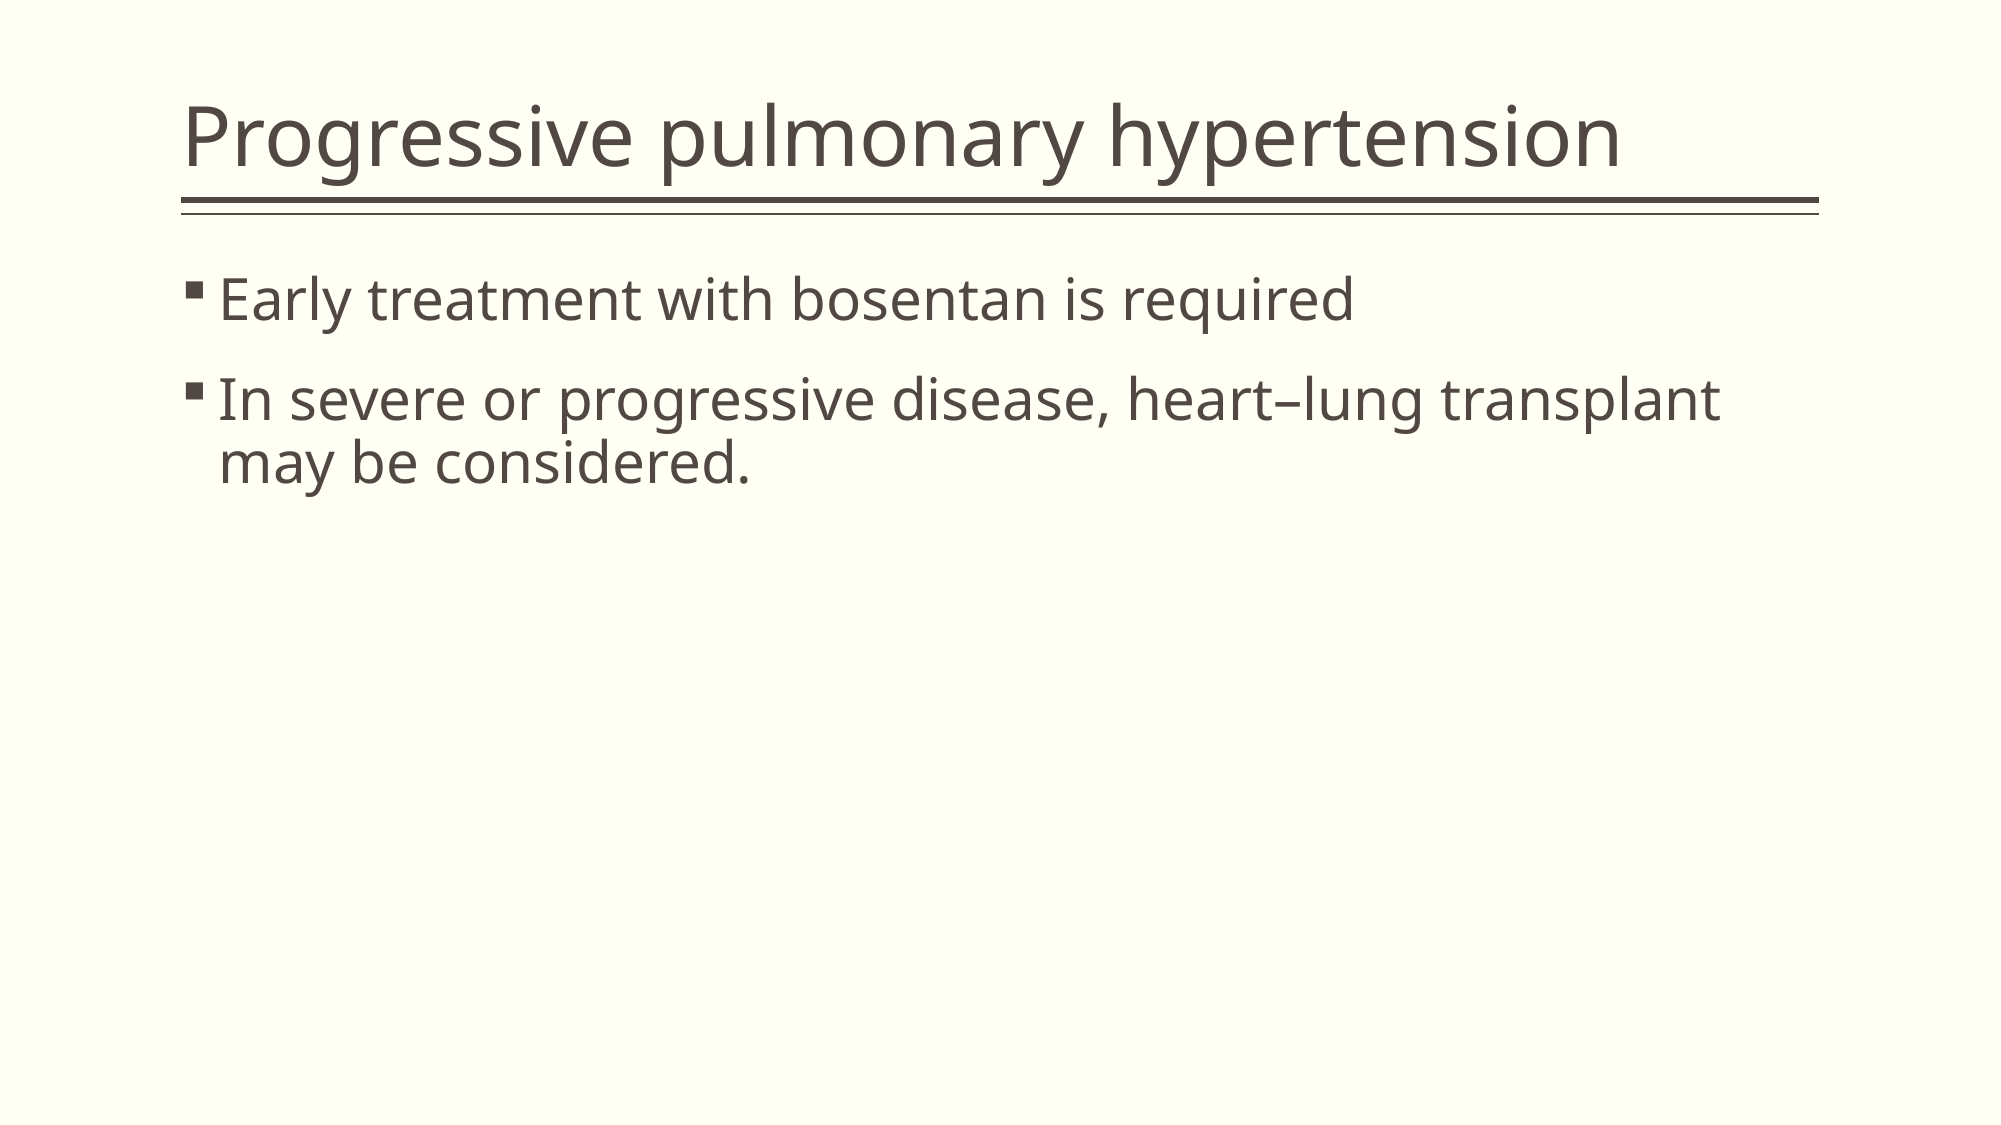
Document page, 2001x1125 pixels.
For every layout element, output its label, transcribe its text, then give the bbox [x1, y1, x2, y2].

list Early treatment with bosentan is required In severe or progressive disease, heart–lung transplant may be considered. [181, 262, 1819, 1013]
title Progressive pulmonary hypertension [181, 12, 1819, 193]
